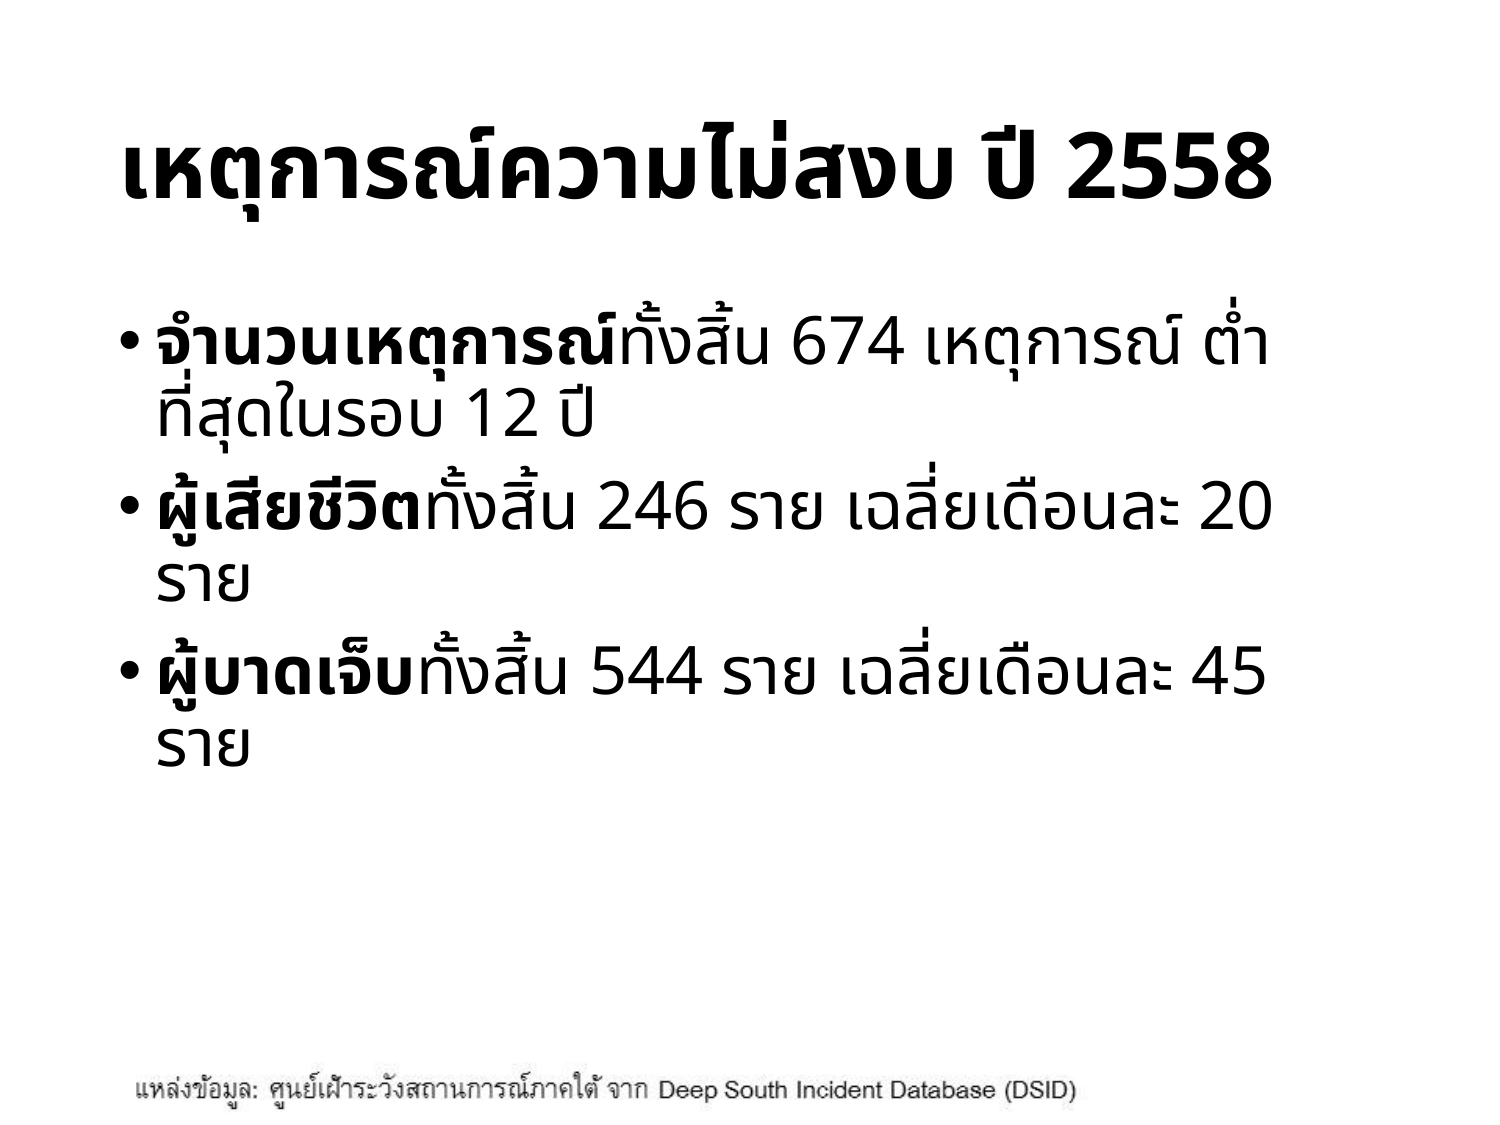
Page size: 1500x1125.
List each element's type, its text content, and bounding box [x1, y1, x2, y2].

title เหตุการณ์ความไม่สงบ ปี 2558 [103, 59, 1397, 278]
picture [124, 1049, 1095, 1125]
list จำนวนเหตุการณ์ทั้งสิ้น 674 เหตุการณ์ ต่ำที่สุดในรอบ 12 ปี ผู้เสียชีวิตทั้งสิ้น 246 ราย เฉลี่ยเดือนละ 20 ราย ผู้บาดเจ็บทั้งสิ้น 544 ราย เฉลี่ยเดือนละ 45 ราย [103, 299, 1397, 1014]
